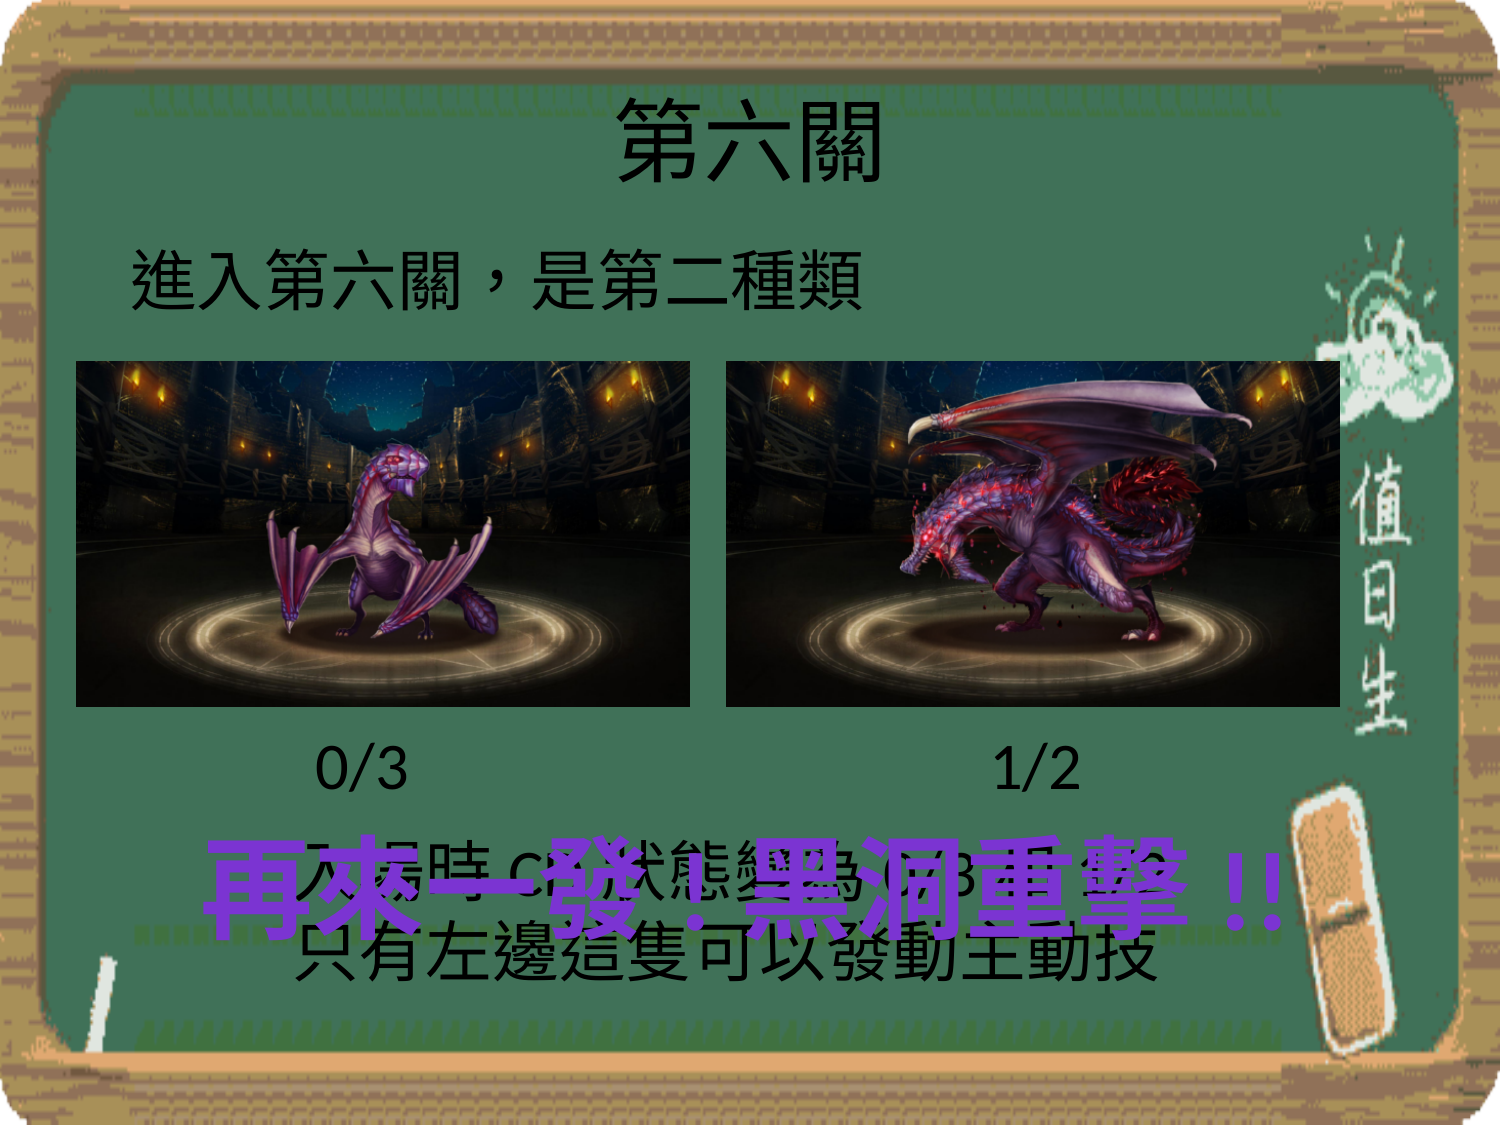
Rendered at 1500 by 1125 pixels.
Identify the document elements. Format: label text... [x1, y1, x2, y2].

text_box 1/2 [0, 0, 1500, 1125]
title 第六關 [75, 45, 1425, 233]
text_box 入場時CD狀態變為0/3和1/2 只有左邊這隻可以發動主動技 [277, 961, 1211, 997]
picture [726, 361, 1340, 707]
text_box 進入第六關，是第二種類 [115, 231, 880, 327]
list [76, 361, 691, 707]
text_box 0/3 [301, 715, 443, 810]
text_box 再來一發!黑洞重擊!! [185, 810, 1307, 961]
